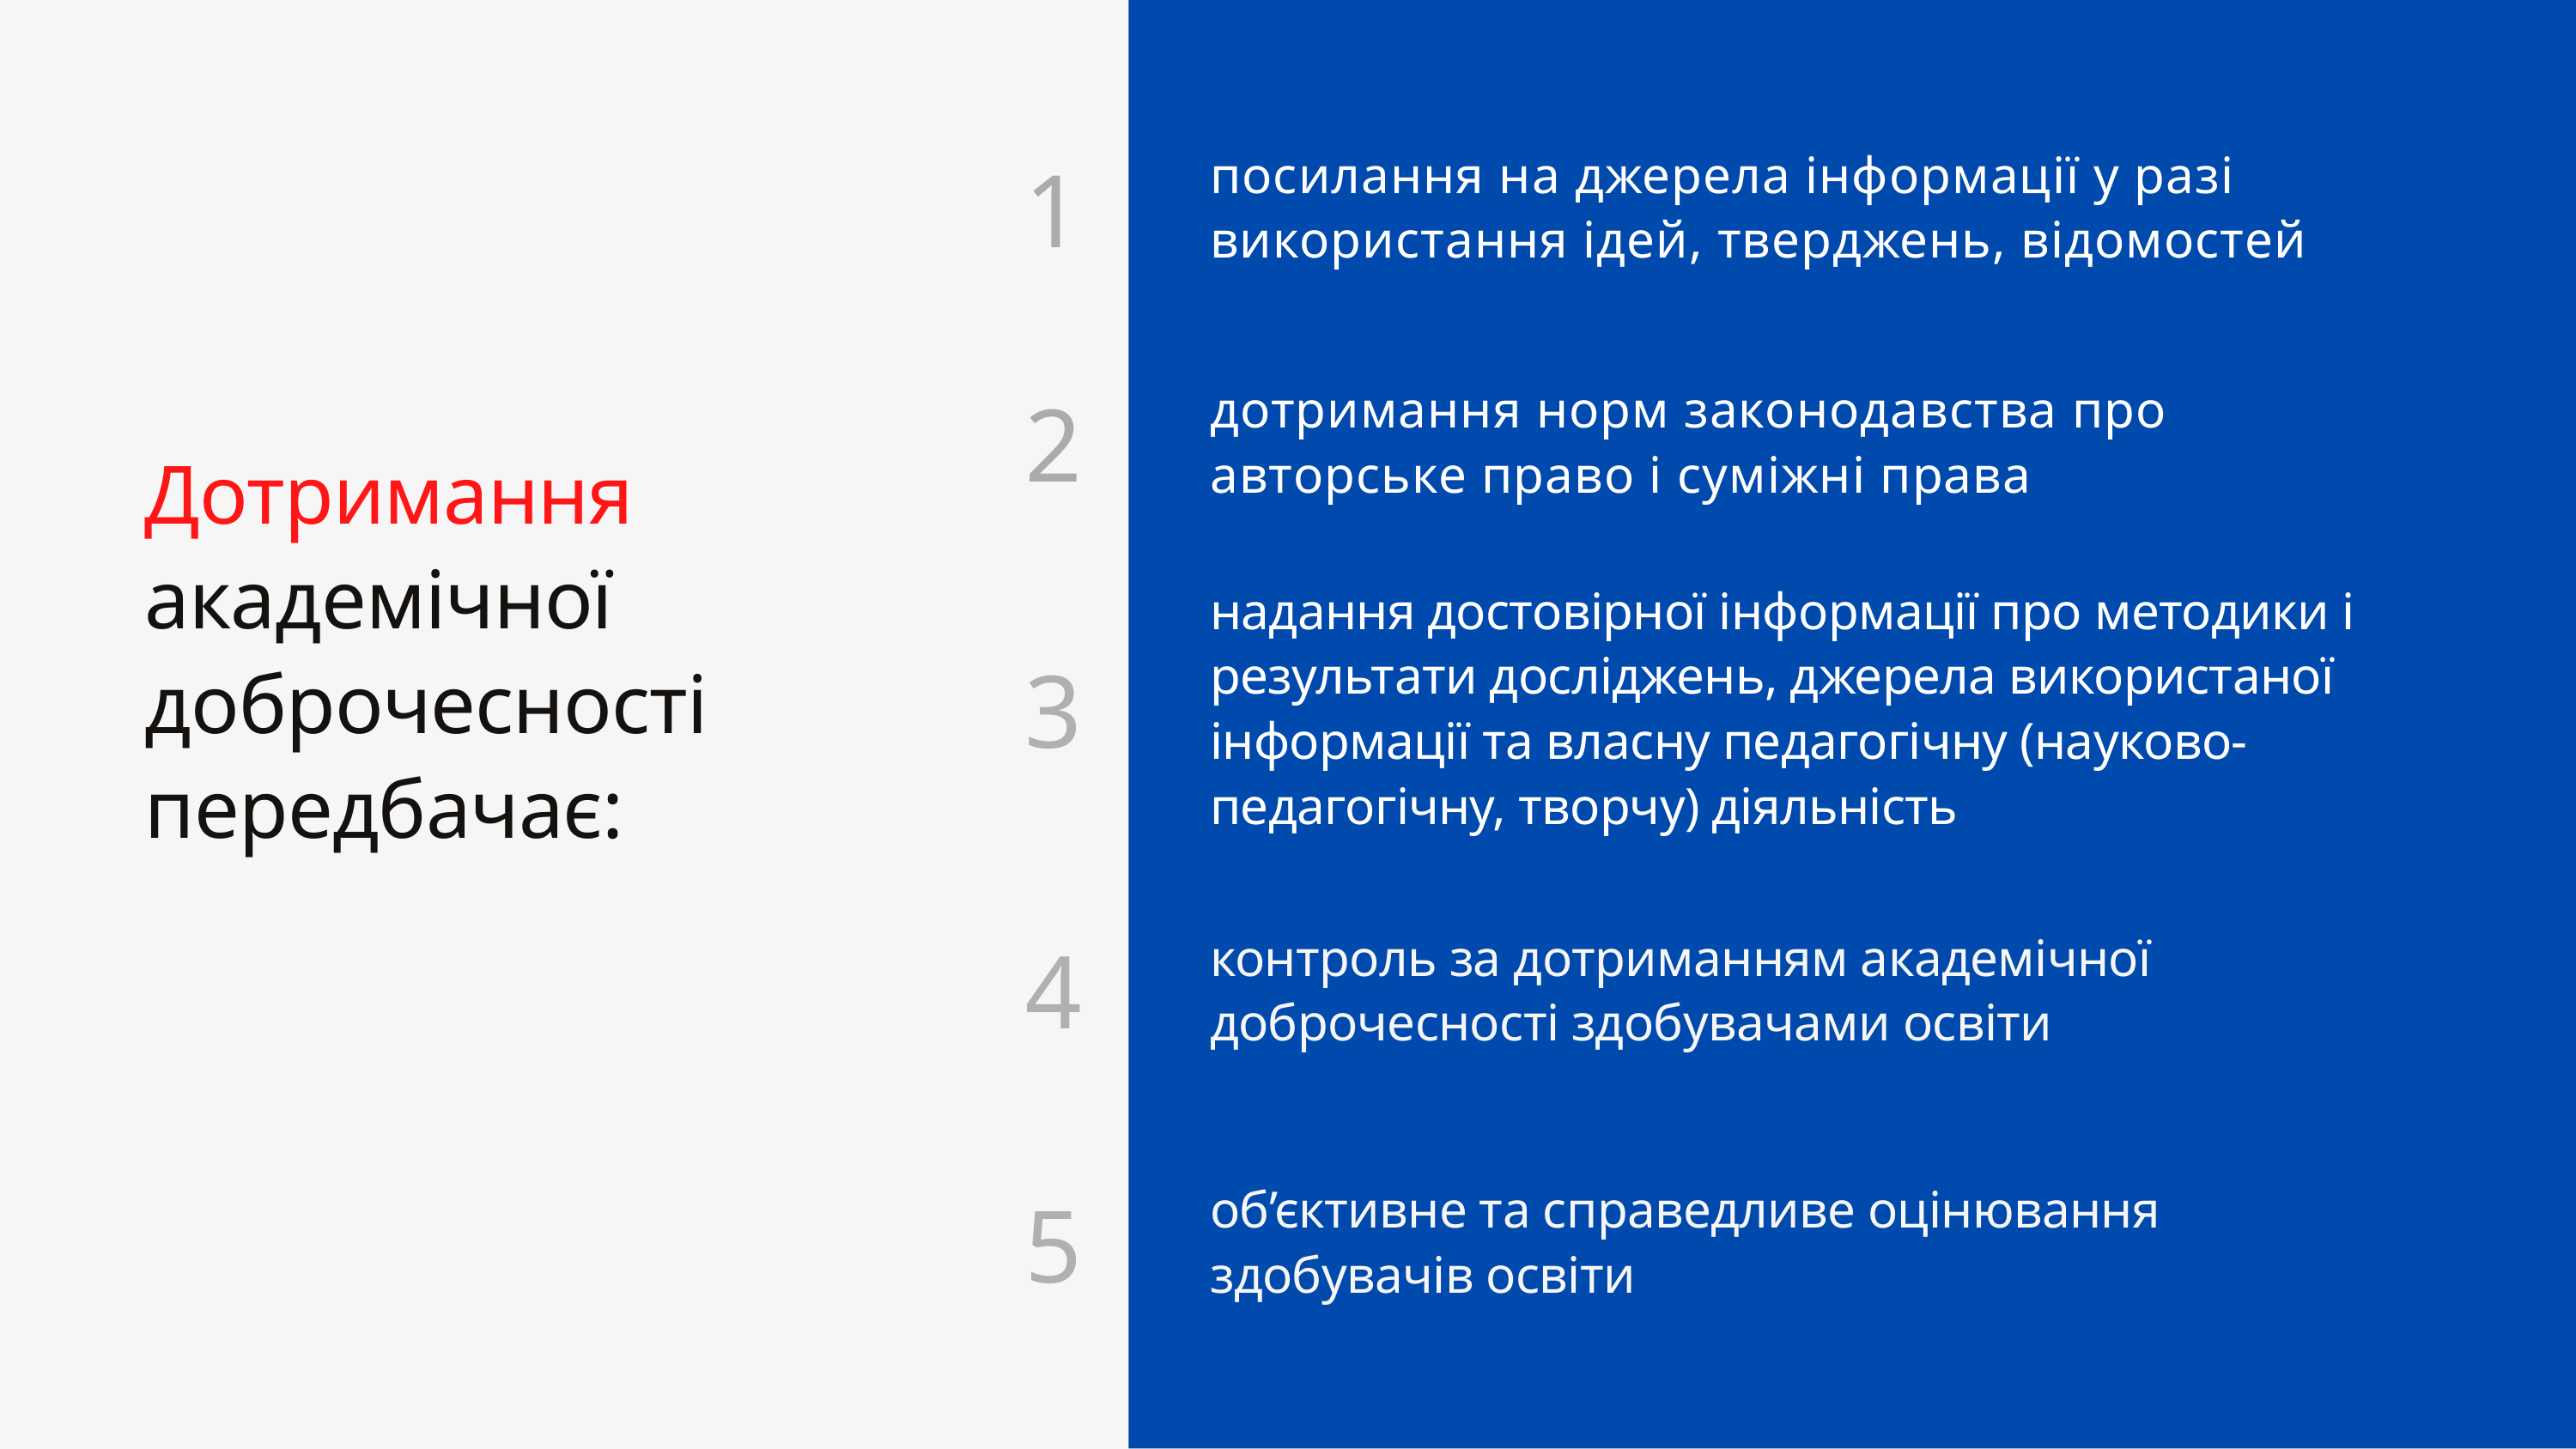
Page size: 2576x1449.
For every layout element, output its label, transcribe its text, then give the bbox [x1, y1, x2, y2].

text_box дотримання норм законодавства про авторське право і суміжні права [1210, 373, 2344, 503]
text_box [1128, 0, 2576, 1449]
text_box контроль за дотриманням академічної доброчесності здобувачами освіти [1210, 920, 2432, 1052]
text_box надання достовірної інформації про методики і результати досліджень, джерела використаної інформації та власну педагогічну (науково-педагогічну, творчу) діяльність [1210, 573, 2542, 835]
text_box 4 [1024, 918, 1157, 1049]
text_box 1 [1024, 136, 1157, 268]
text_box об’єктивне та справедливе оцінювання здобувачів освіти [1210, 1173, 2310, 1304]
text_box посилання на джерела інформації у разі використання ідей, тверджень, відомостей [1210, 137, 2344, 269]
text_box 5 [1024, 1173, 1157, 1304]
text_box 2 [1024, 372, 1157, 502]
text_box 3 [1024, 637, 1157, 768]
text_box Дотримання академічної доброчесності передбачає: [144, 435, 738, 854]
